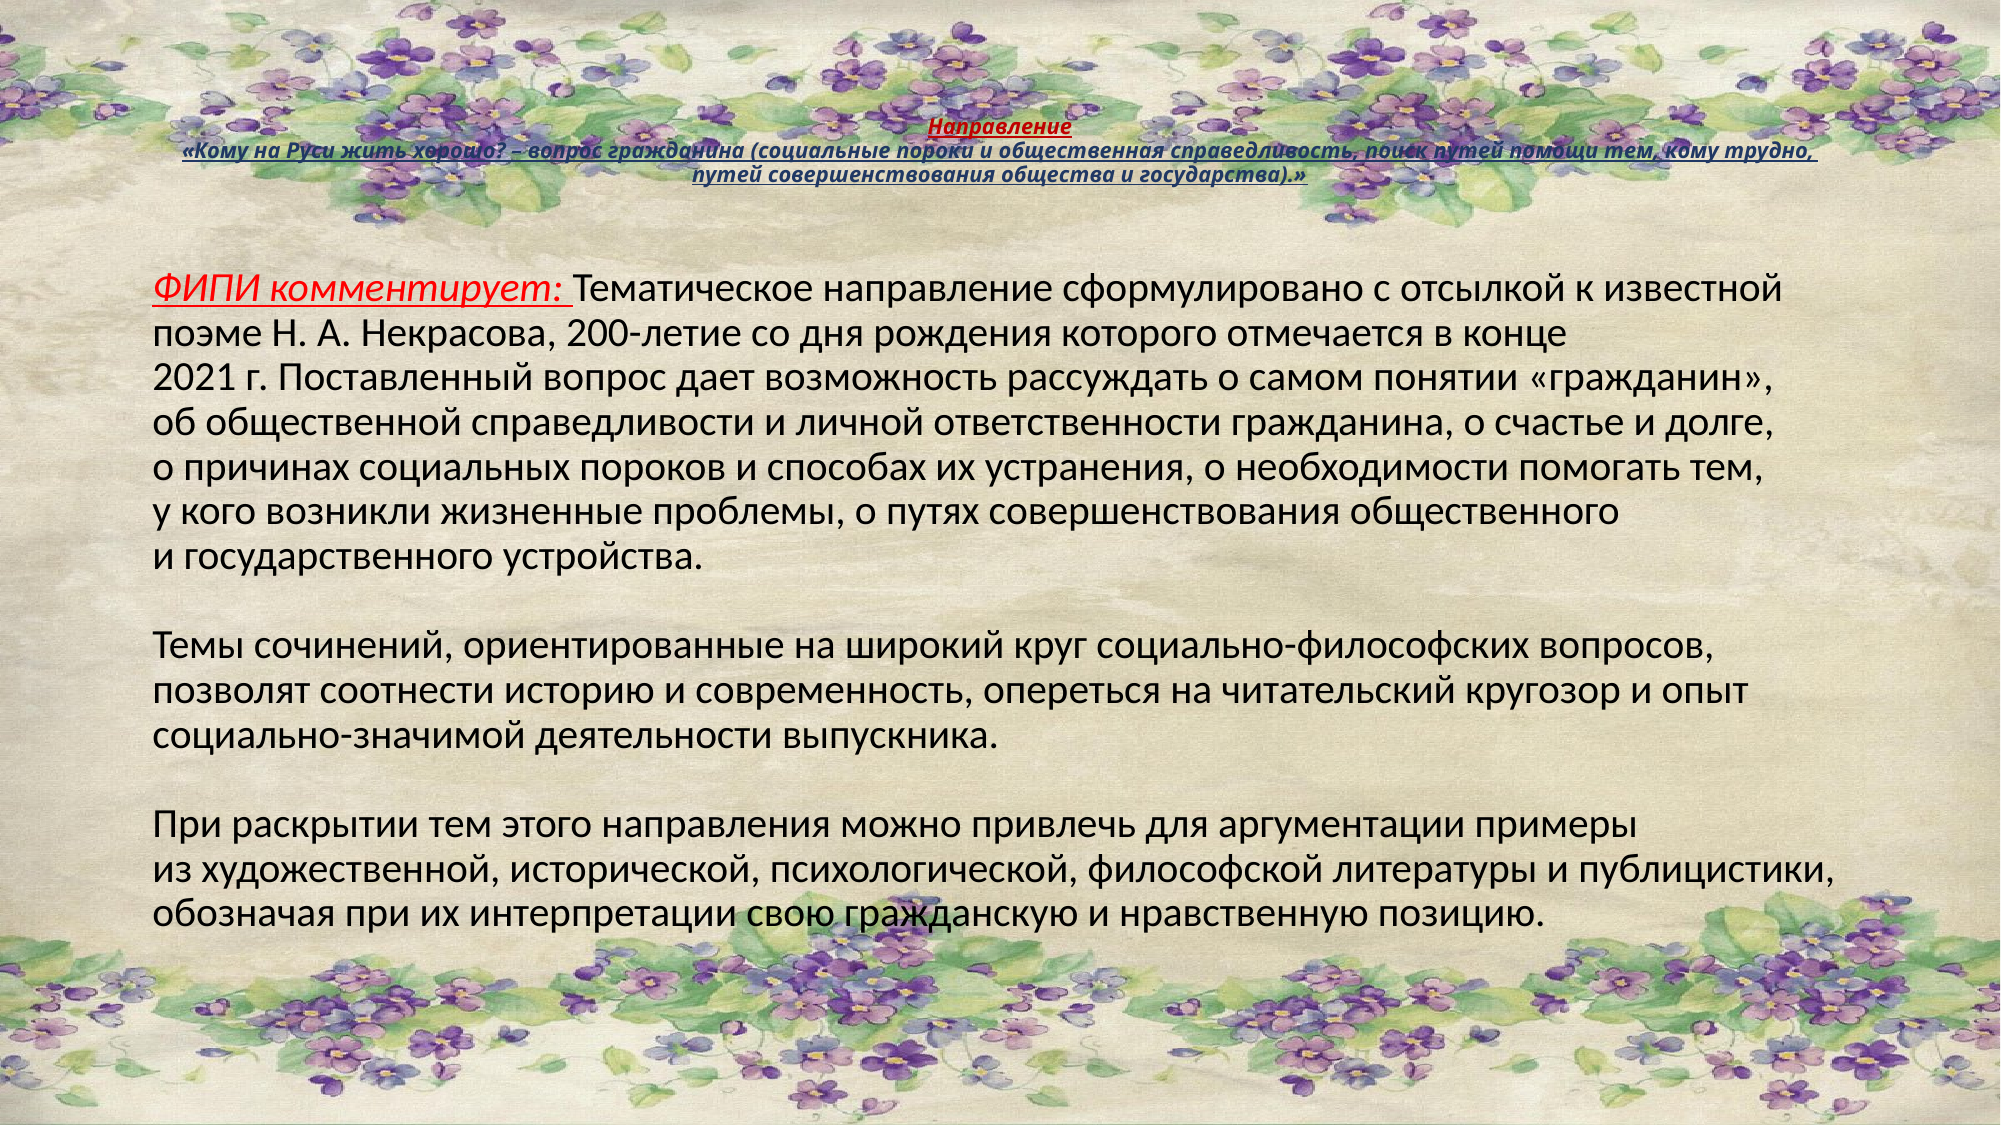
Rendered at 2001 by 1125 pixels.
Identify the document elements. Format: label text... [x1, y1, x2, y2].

picture [0, 0, 2001, 1125]
list ФИПИ комментирует: Тематическое направление сформулировано с отсылкой к известной поэме Н. А. Некрасова, 200-летие со дня рождения которого отмечается в конце 2021 г. Поставленный вопрос дает возможность рассуждать о самом понятии «гражданин», об общественной справедливости и личной ответственности гражданина, о счастье и долге, о причинах социальных пороков и способах их устранения, о необходимости помогать тем, у кого возникли жизненные проблемы, о путях совершенствования общественного и государственного устройства. Темы сочинений, ориентированные на широкий круг социально-философских вопросов, позволят соотнести историю и современность, опереться на читательский кругозор и опыт социально-значимой деятельности выпускника. При раскрытии тем этого направления можно привлечь для аргументации примеры из художественной, исторической, психологической, философской литературы и публицистики, обозначая при их интерпретации свою гражданскую и нравственную позицию. [137, 258, 1863, 1014]
title Направление «Кому на Руси жить хорошо? – вопрос гражданина (социальные пороки и общественная справедливость, поиск путей помощи тем, кому трудно, путей совершенствования общества и государства).» [137, 59, 1863, 258]
